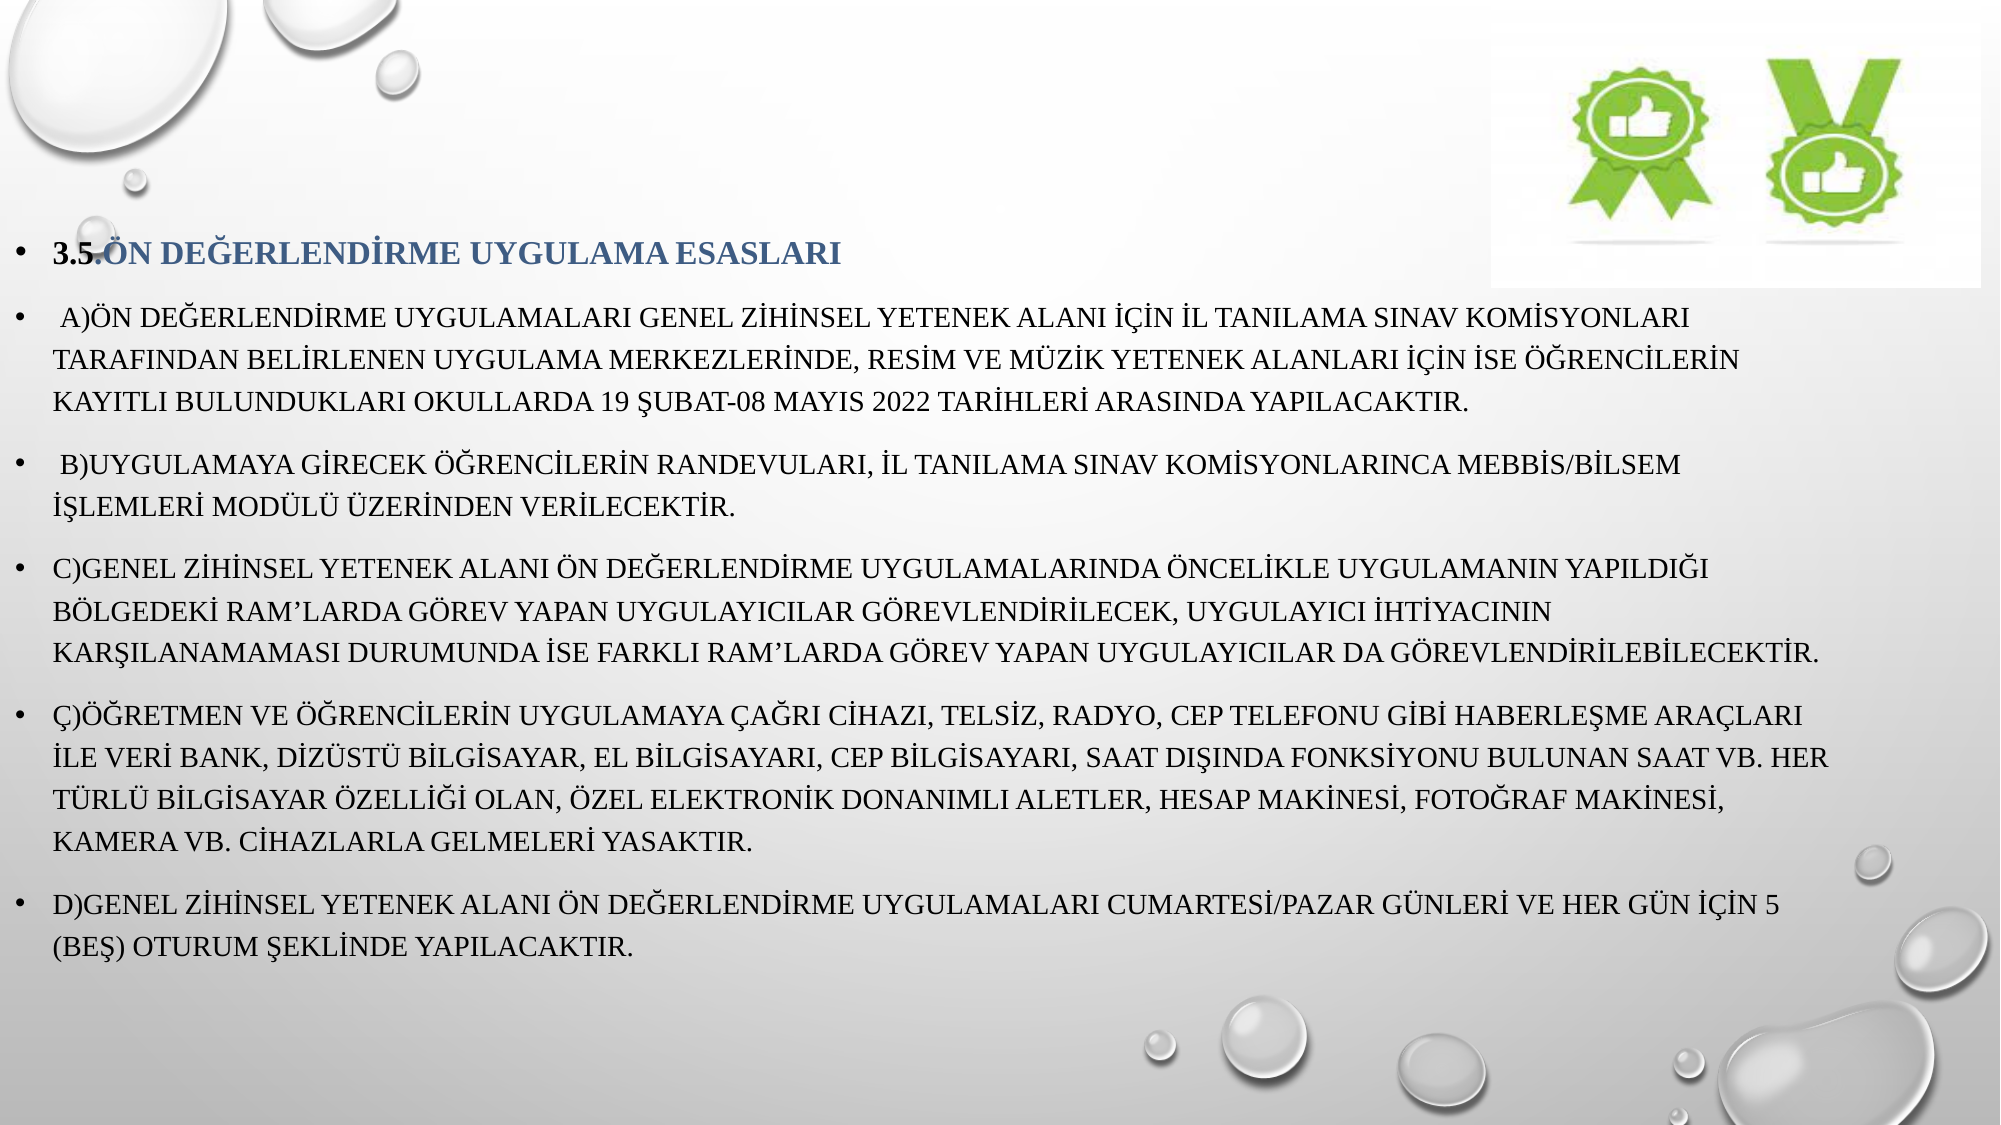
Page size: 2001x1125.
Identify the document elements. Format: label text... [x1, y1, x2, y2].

list 3.5.Ön Değerlendirme Uygulama Esasları a)Ön değerlendirme uygulamaları genel zihinsel yetenek alanı için il tanılama sınav komisyonları tarafından belirlenen uygulama merkezlerinde, resim ve müzik yetenek alanları için ise öğrencilerin kayıtlı bulundukları okullarda 19 Şubat-08 Mayıs 2022 tarihleri arasında yapılacaktır. b)Uygulamaya girecek öğrencilerin randevuları, il tanılama sınav komisyonlarınca MEBBİS/BİLSEM İşlemleri Modülü üzerinden verilecektir. c)Genel zihinsel yetenek alanı ön değerlendirme uygulamalarında öncelikle uygulamanın yapıldığı bölgedeki RAM’larda görev yapan uygulayıcılar görevlendirilecek, uygulayıcı ihtiyacının karşılanamaması durumunda ise farklı RAM’larda görev yapan uygulayıcılar da görevlendirilebilecektir. ç)Öğretmen ve öğrencilerin uygulamaya çağrı cihazı, telsiz, radyo, cep telefonu gibi haberleşme araçları ile veri bank, dizüstü bilgisayar, el bilgisayarı, cep bilgisayarı, saat dışında fonksiyonu bulunan saat vb. her türlü bilgisayar özelliği olan, özel elektronik donanımlı aletler, hesap makinesi, fotoğraf makinesi, kamera vb. cihazlarla gelmeleri yasaktır. d)Genel zihinsel yetenek alanı ön değerlendirme uygulamaları cumartesi/pazar günleri ve her gün için 5 (beş) oturum şeklinde yapılacaktır. [0, 215, 1850, 1125]
picture [0, 0, 2000, 1125]
